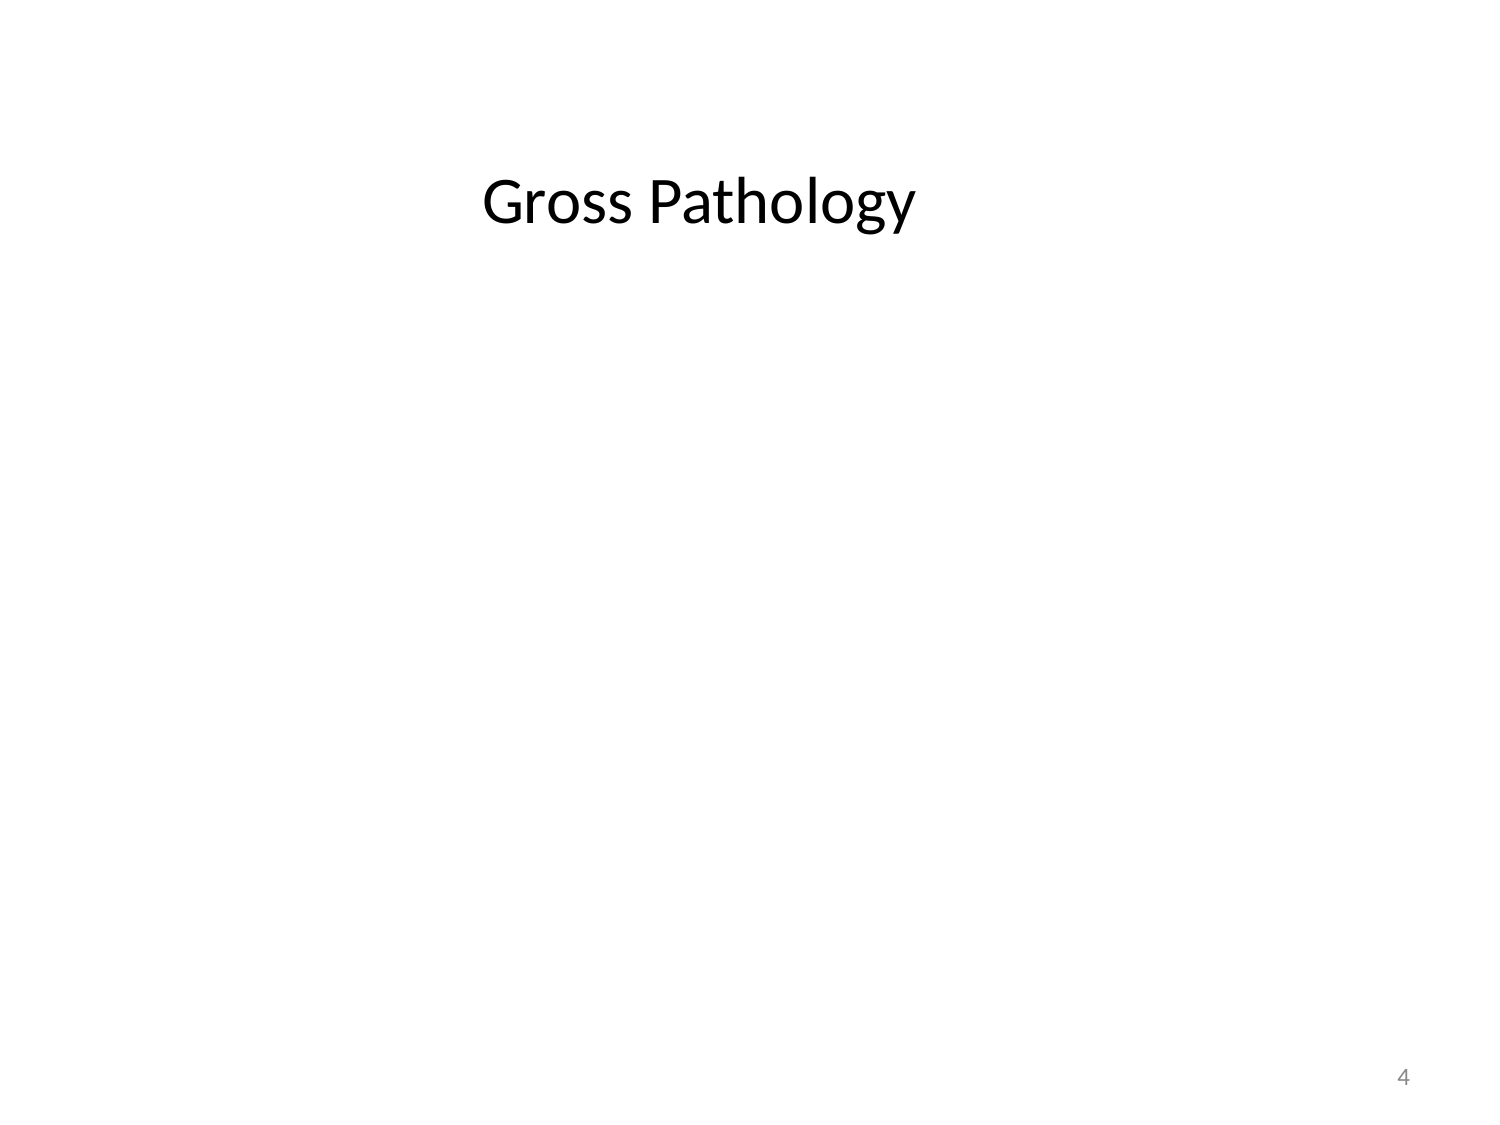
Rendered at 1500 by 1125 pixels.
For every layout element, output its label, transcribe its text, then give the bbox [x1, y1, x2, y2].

slide_number 4 [1393, 1060, 1415, 1125]
text_box Gross Pathology [362, 149, 1025, 245]
